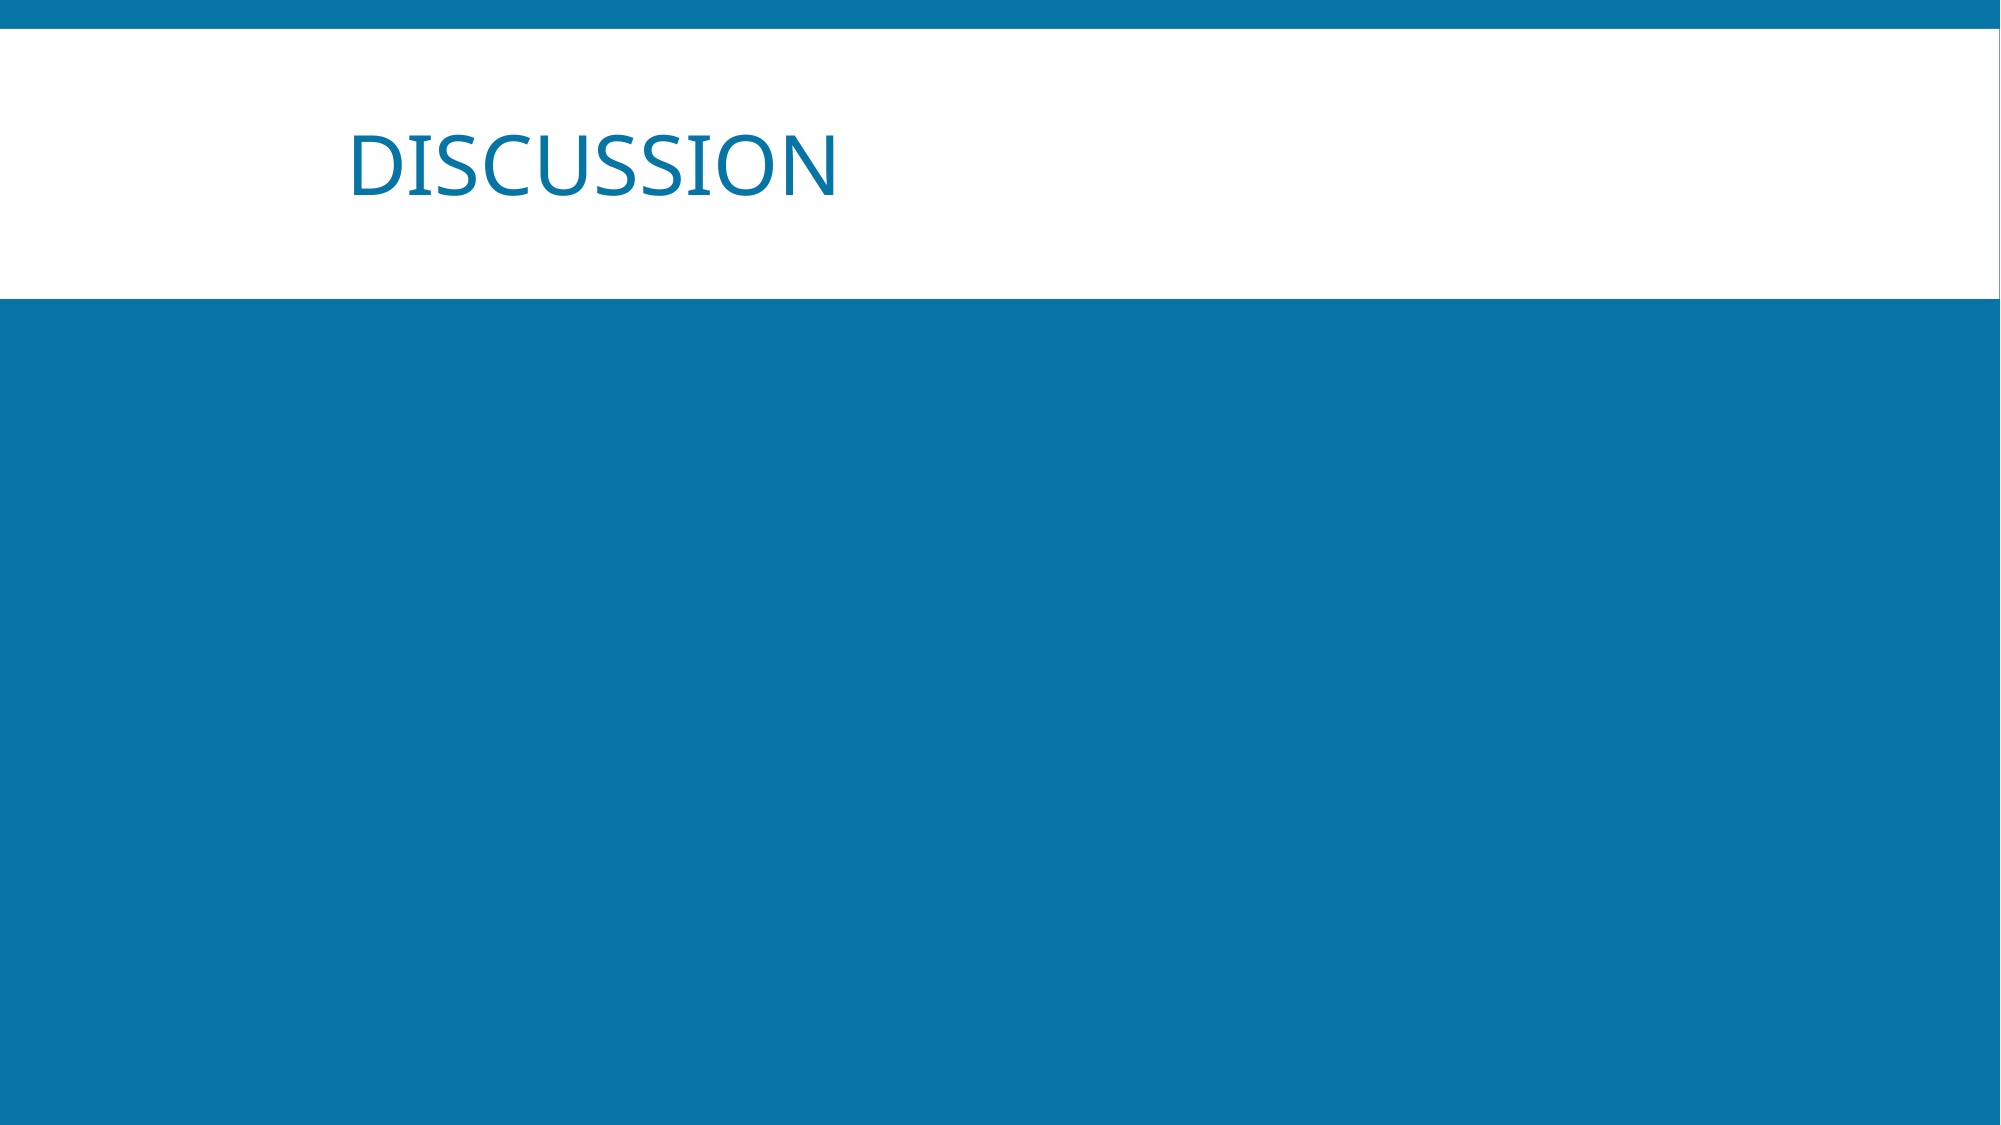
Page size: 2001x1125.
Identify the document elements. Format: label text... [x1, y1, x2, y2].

title Discussion [331, 46, 1803, 295]
